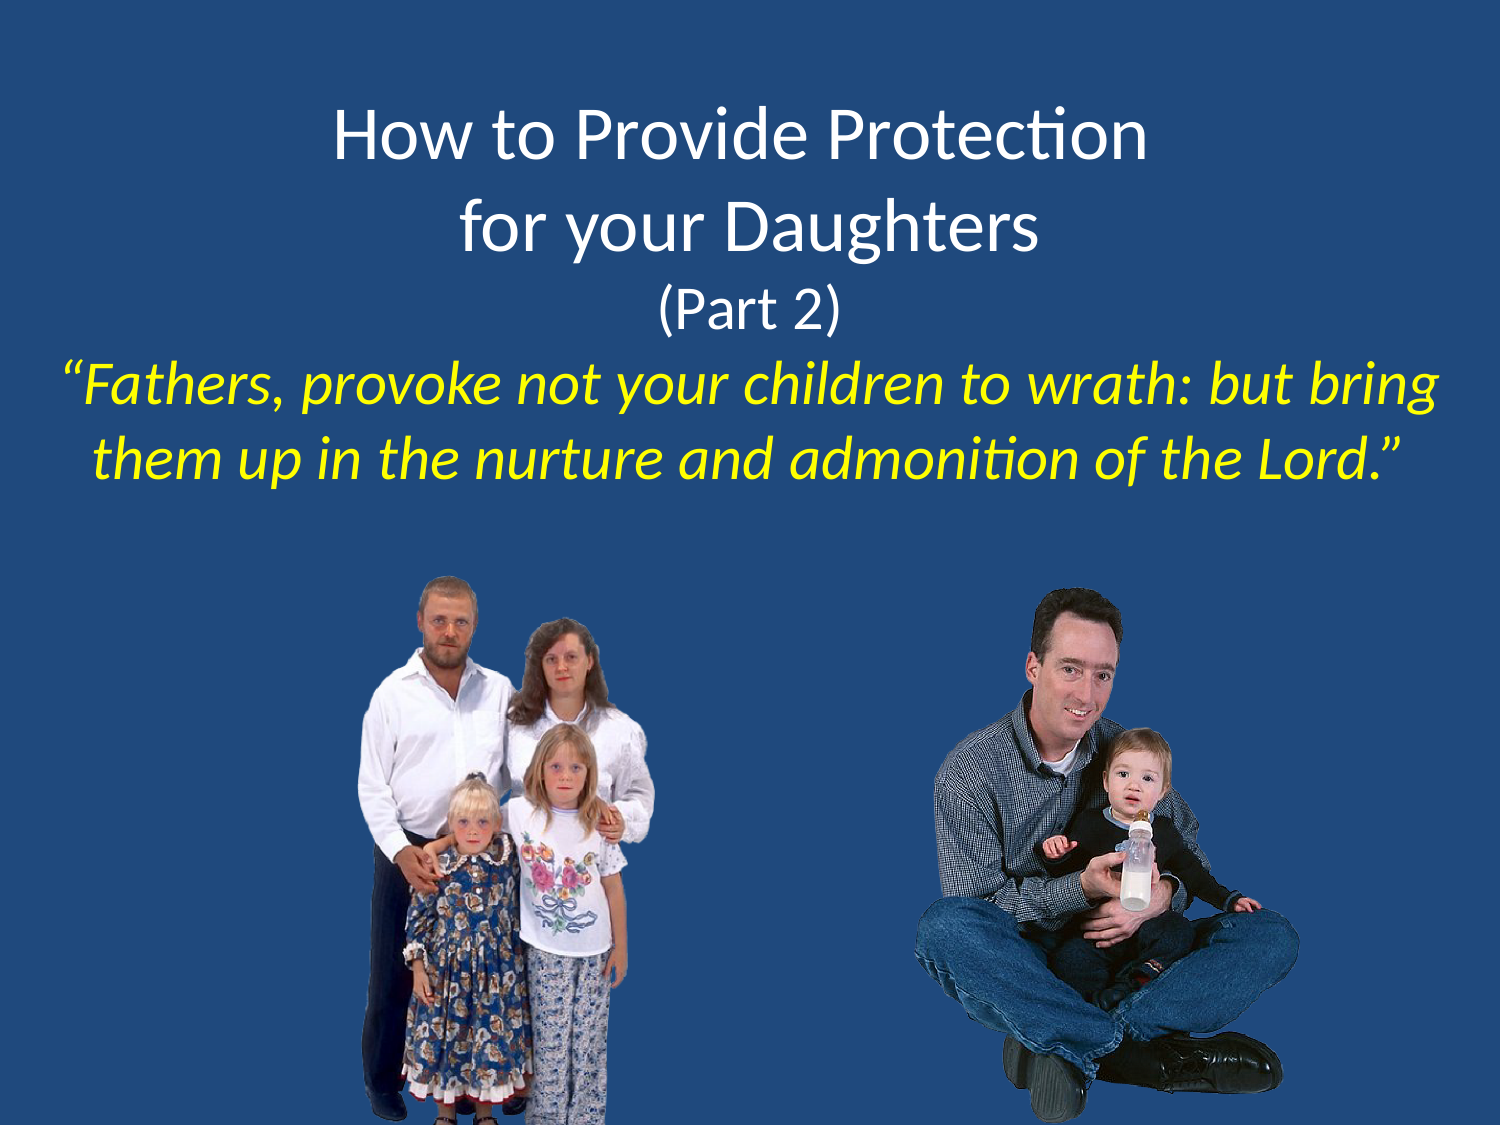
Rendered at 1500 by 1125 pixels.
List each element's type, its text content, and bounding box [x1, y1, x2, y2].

picture [355, 574, 657, 1125]
picture [912, 585, 1302, 1125]
title How to Provide Protection for your Daughters (Part 2) “Fathers, provoke not your children to wrath: but bring them up in the nurture and admonition of the Lord.” [0, 75, 1500, 500]
